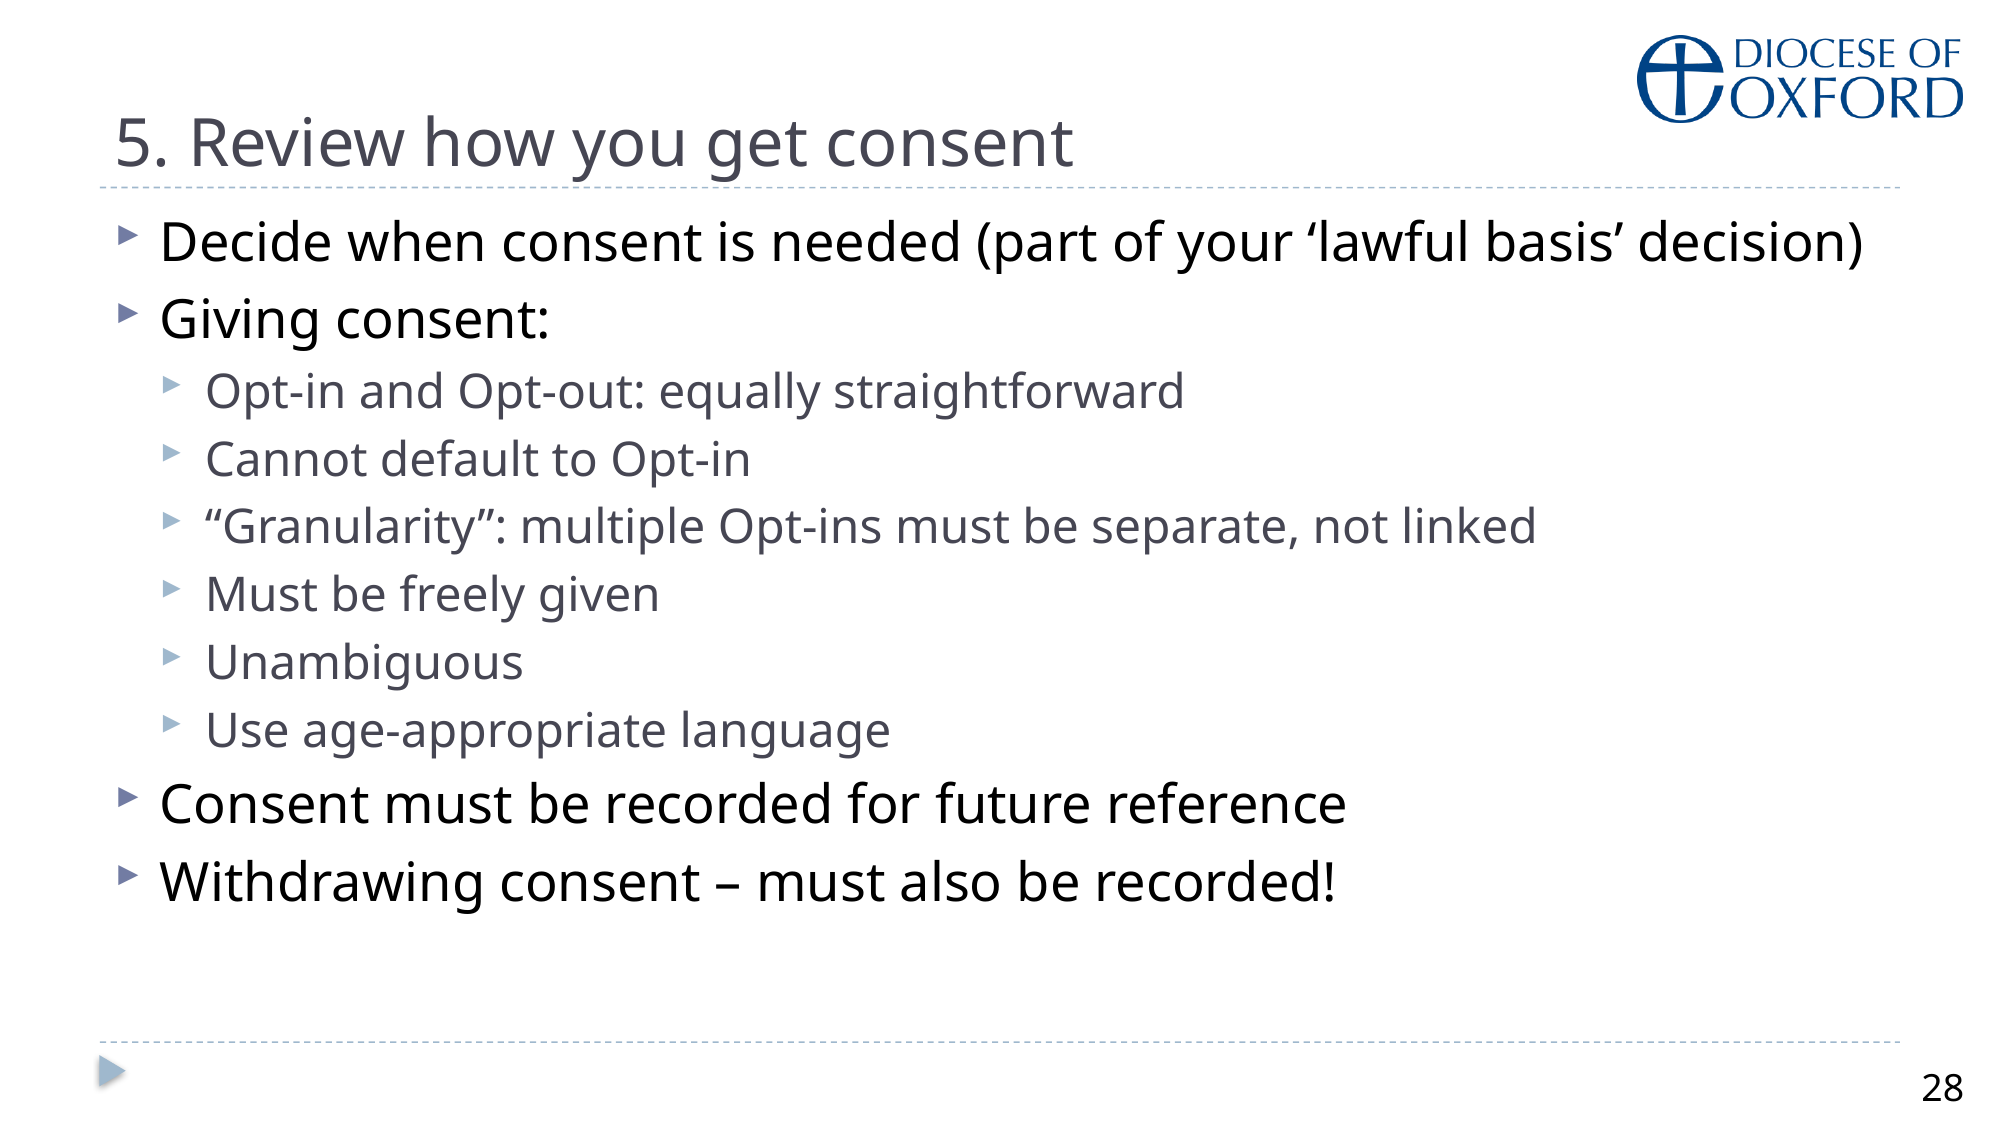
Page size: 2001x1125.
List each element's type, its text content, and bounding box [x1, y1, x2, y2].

title 5. Review how you get consent [99, 24, 1900, 188]
text_box 28 [1906, 1057, 1993, 1123]
picture [1637, 35, 1964, 123]
list Decide when consent is needed (part of your ‘lawful basis’ decision) Giving consent: Opt-in and Opt-out: equally straightforward Cannot default to Opt-in “Granularity”: multiple Opt-ins must be separate, not linked Must be freely given Unambiguous Use age-appropriate language Consent must be recorded for future reference Withdrawing consent – must also be recorded! [99, 200, 1900, 1010]
